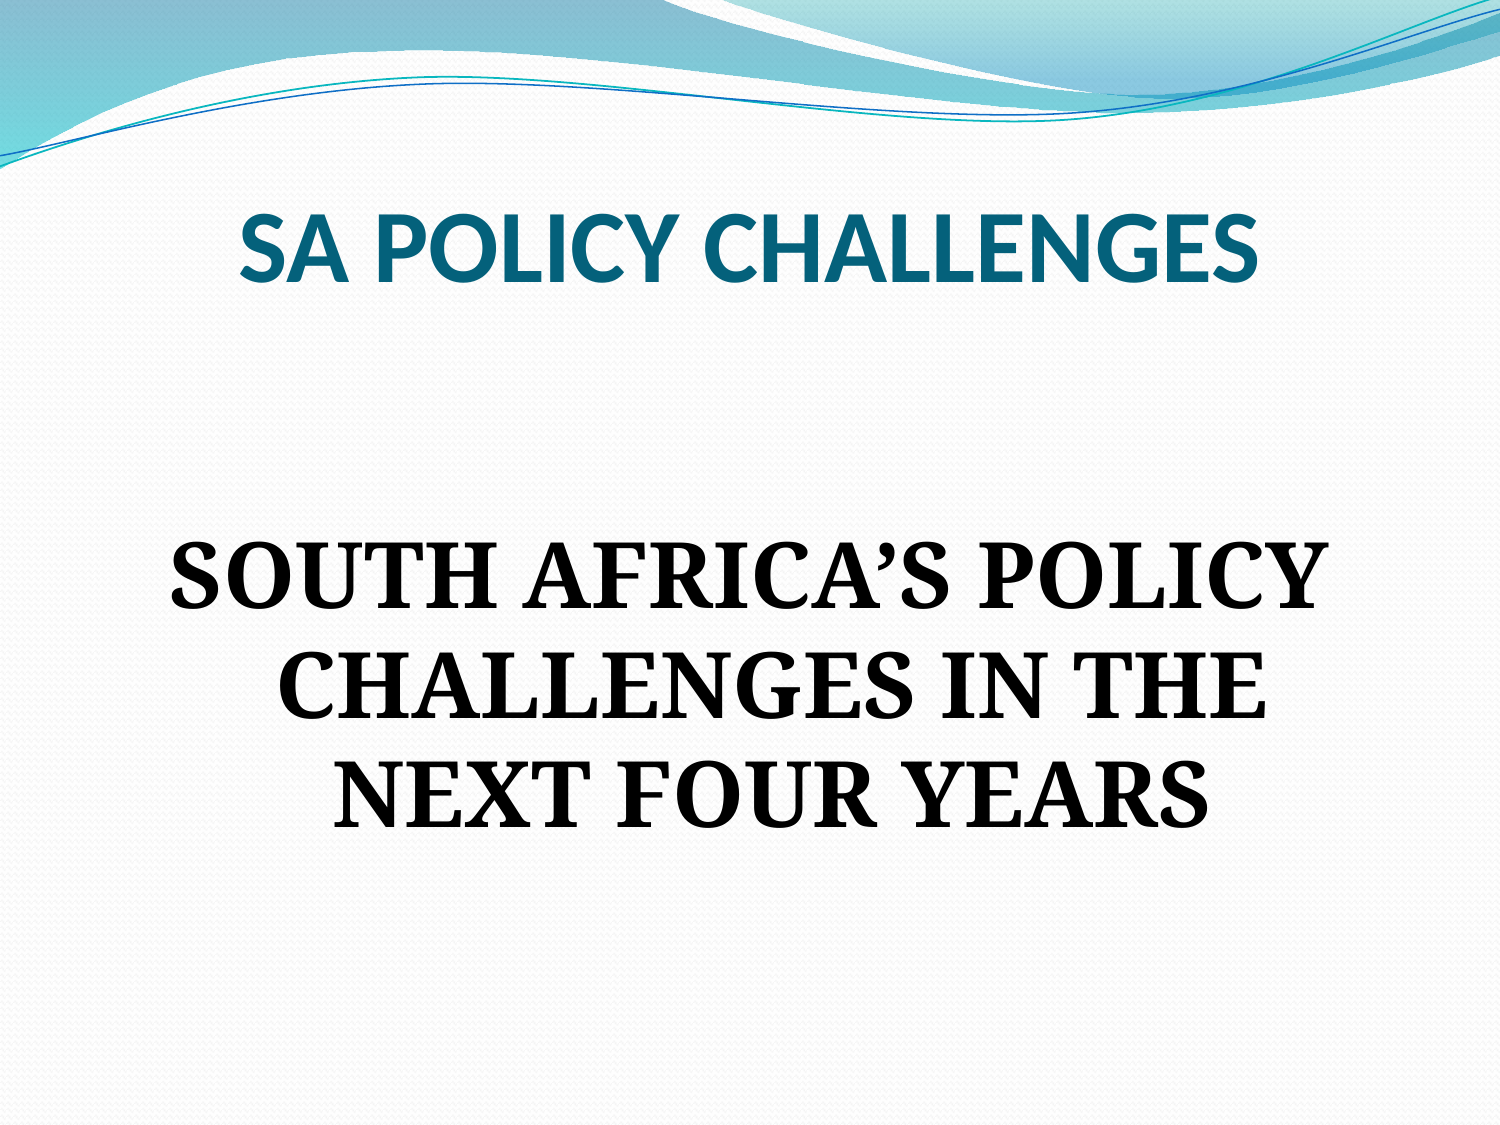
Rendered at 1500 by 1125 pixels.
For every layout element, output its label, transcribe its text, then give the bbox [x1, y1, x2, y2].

list SOUTH AFRICA’S POLICY CHALLENGES IN THE NEXT FOUR YEARS [75, 317, 1425, 1038]
title SA POLICY CHALLENGES [75, 115, 1425, 303]
